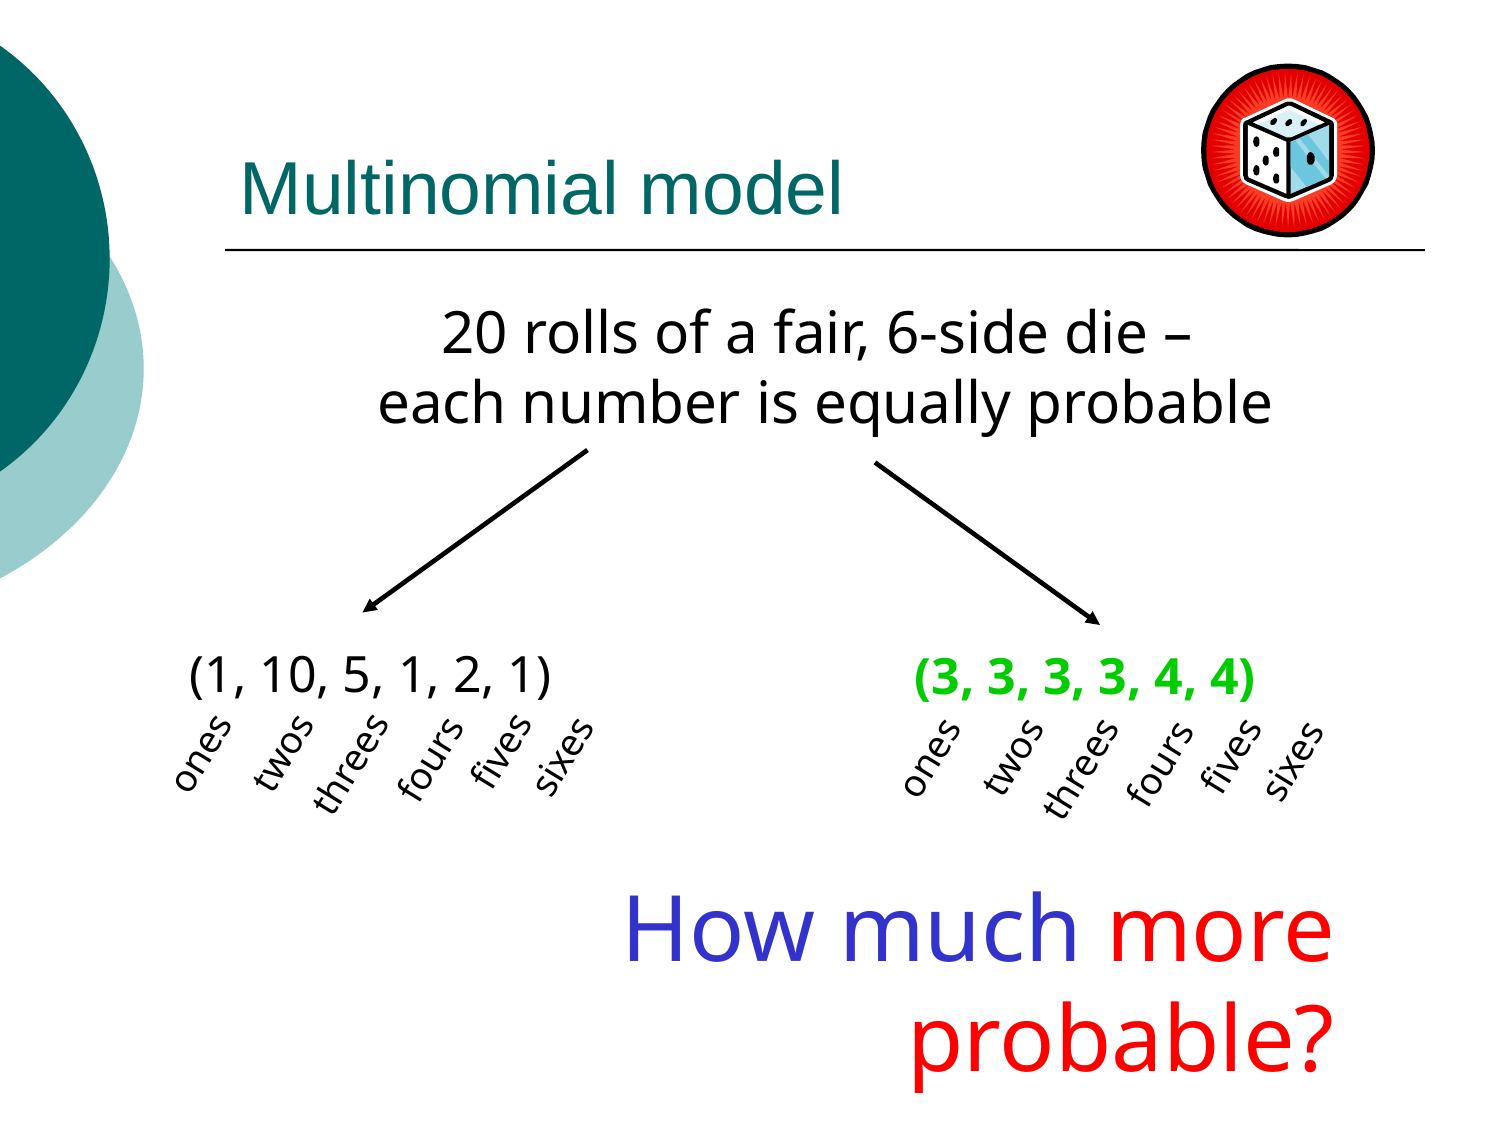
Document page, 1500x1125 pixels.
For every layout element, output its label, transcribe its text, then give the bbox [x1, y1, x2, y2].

text_box [362, 449, 588, 613]
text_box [889, 696, 1313, 851]
text_box 20 rolls of a fair, 6-side die – each number is equally probable [324, 287, 1325, 443]
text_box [159, 691, 583, 846]
text_box How much more probable? [174, 862, 1350, 1098]
title Multinomial model [224, 49, 1425, 238]
text_box [874, 462, 1100, 625]
text_box (1, 10, 5, 1, 2, 1) [174, 634, 688, 710]
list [1199, 62, 1377, 239]
text_box (3, 3, 3, 3, 4, 4) [899, 637, 1425, 713]
